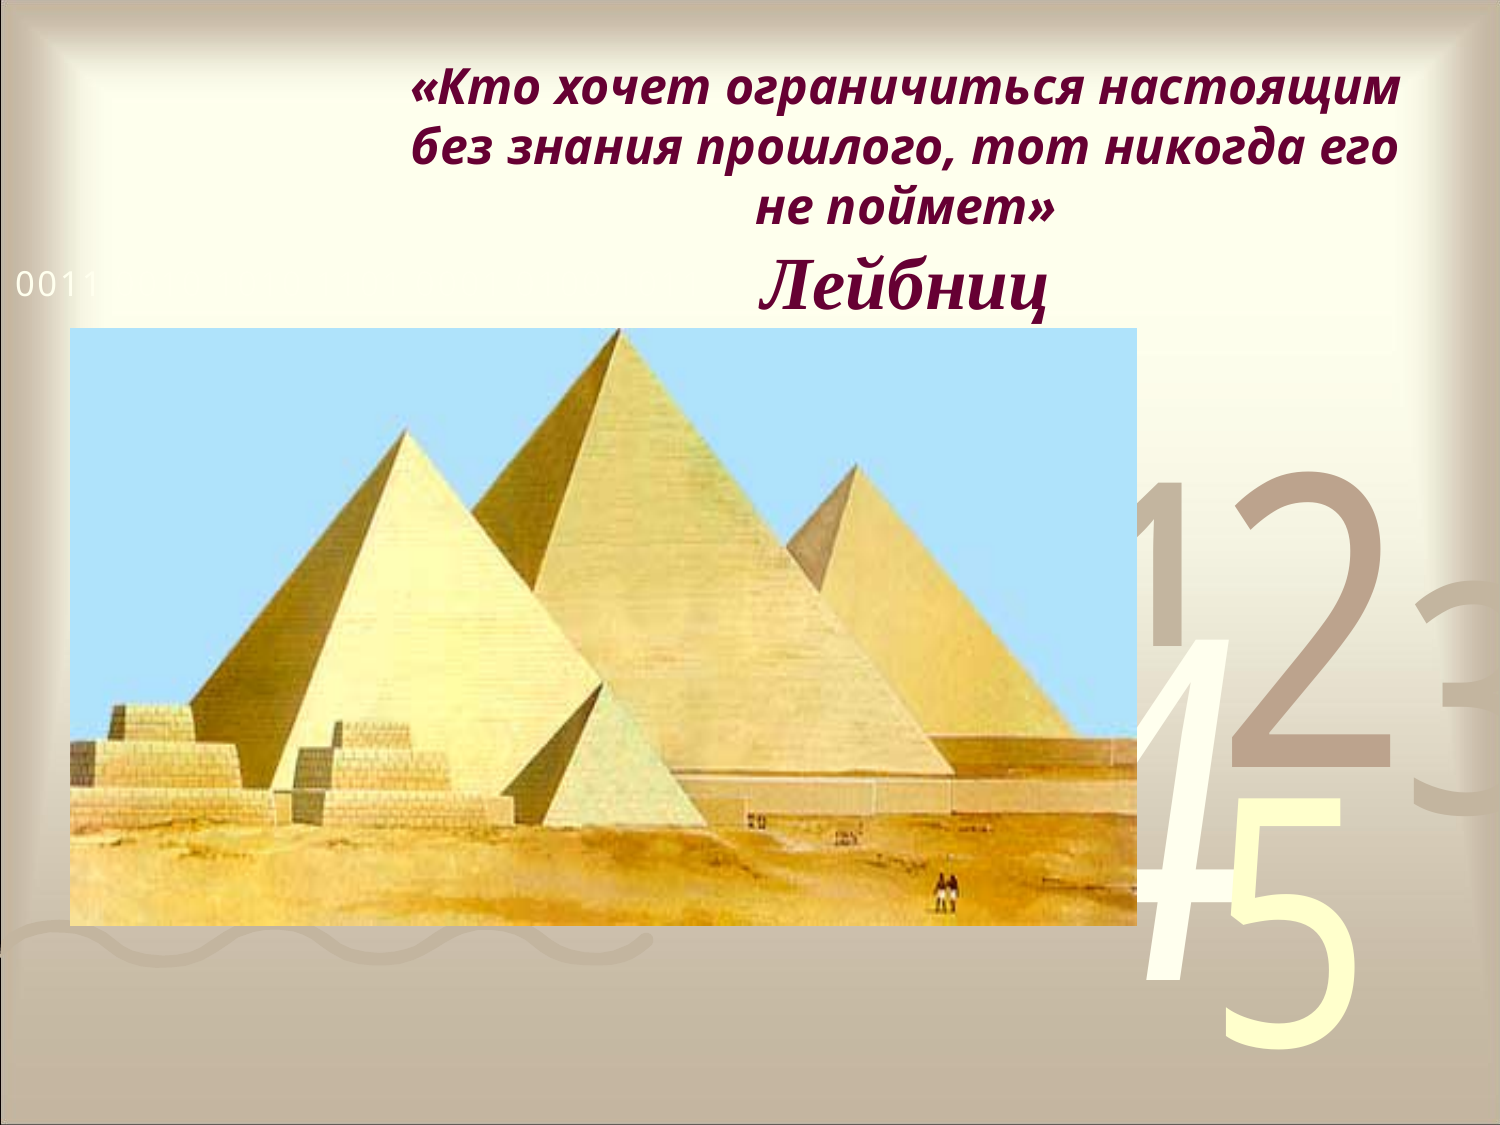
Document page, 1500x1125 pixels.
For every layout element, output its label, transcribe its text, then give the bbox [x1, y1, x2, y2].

text_box «Кто хочет ограничиться настоящим без знания прошлого, тот никогда его не поймет» Лейбниц [81, 46, 1430, 332]
picture [0, 0, 1500, 1125]
